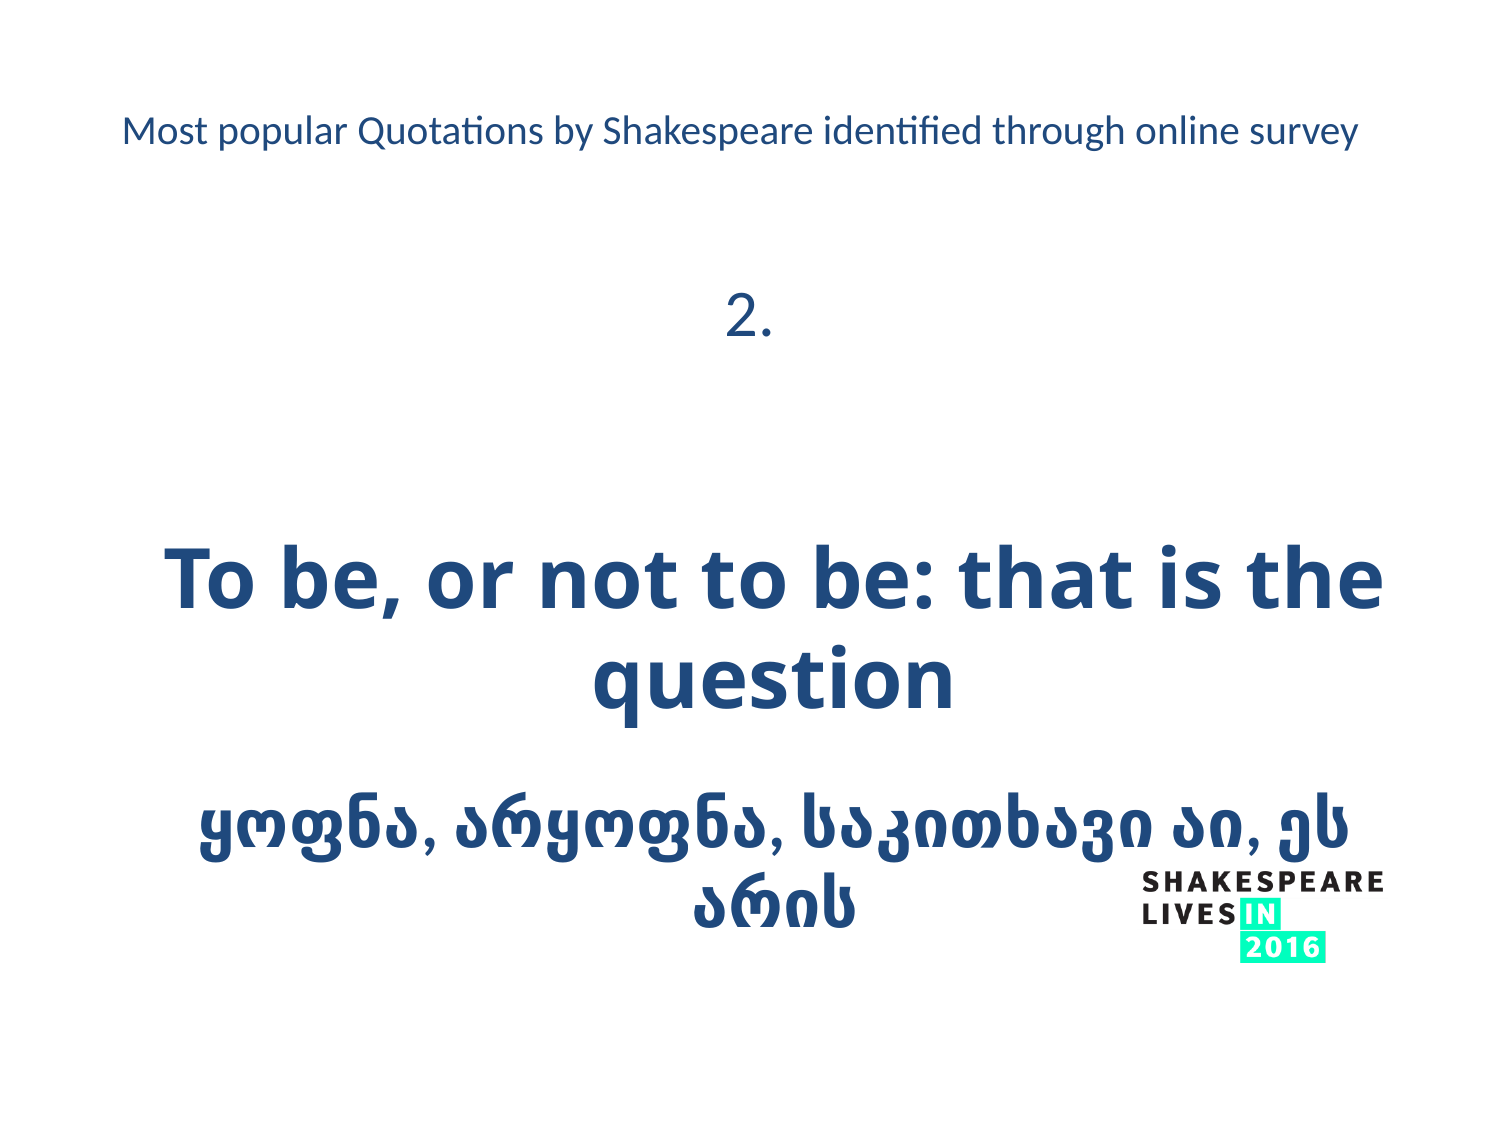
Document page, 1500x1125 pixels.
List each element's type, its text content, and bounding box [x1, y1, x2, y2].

picture [1137, 865, 1388, 963]
text_box To be, or not to be: that is the question ყოფნა, არყოფნა, საკითხავი აი, ეს არის [125, 518, 1425, 1038]
title Most popular Quotations by Shakespeare identified through online survey [75, 45, 1425, 233]
list 2. [75, 262, 1425, 1005]
